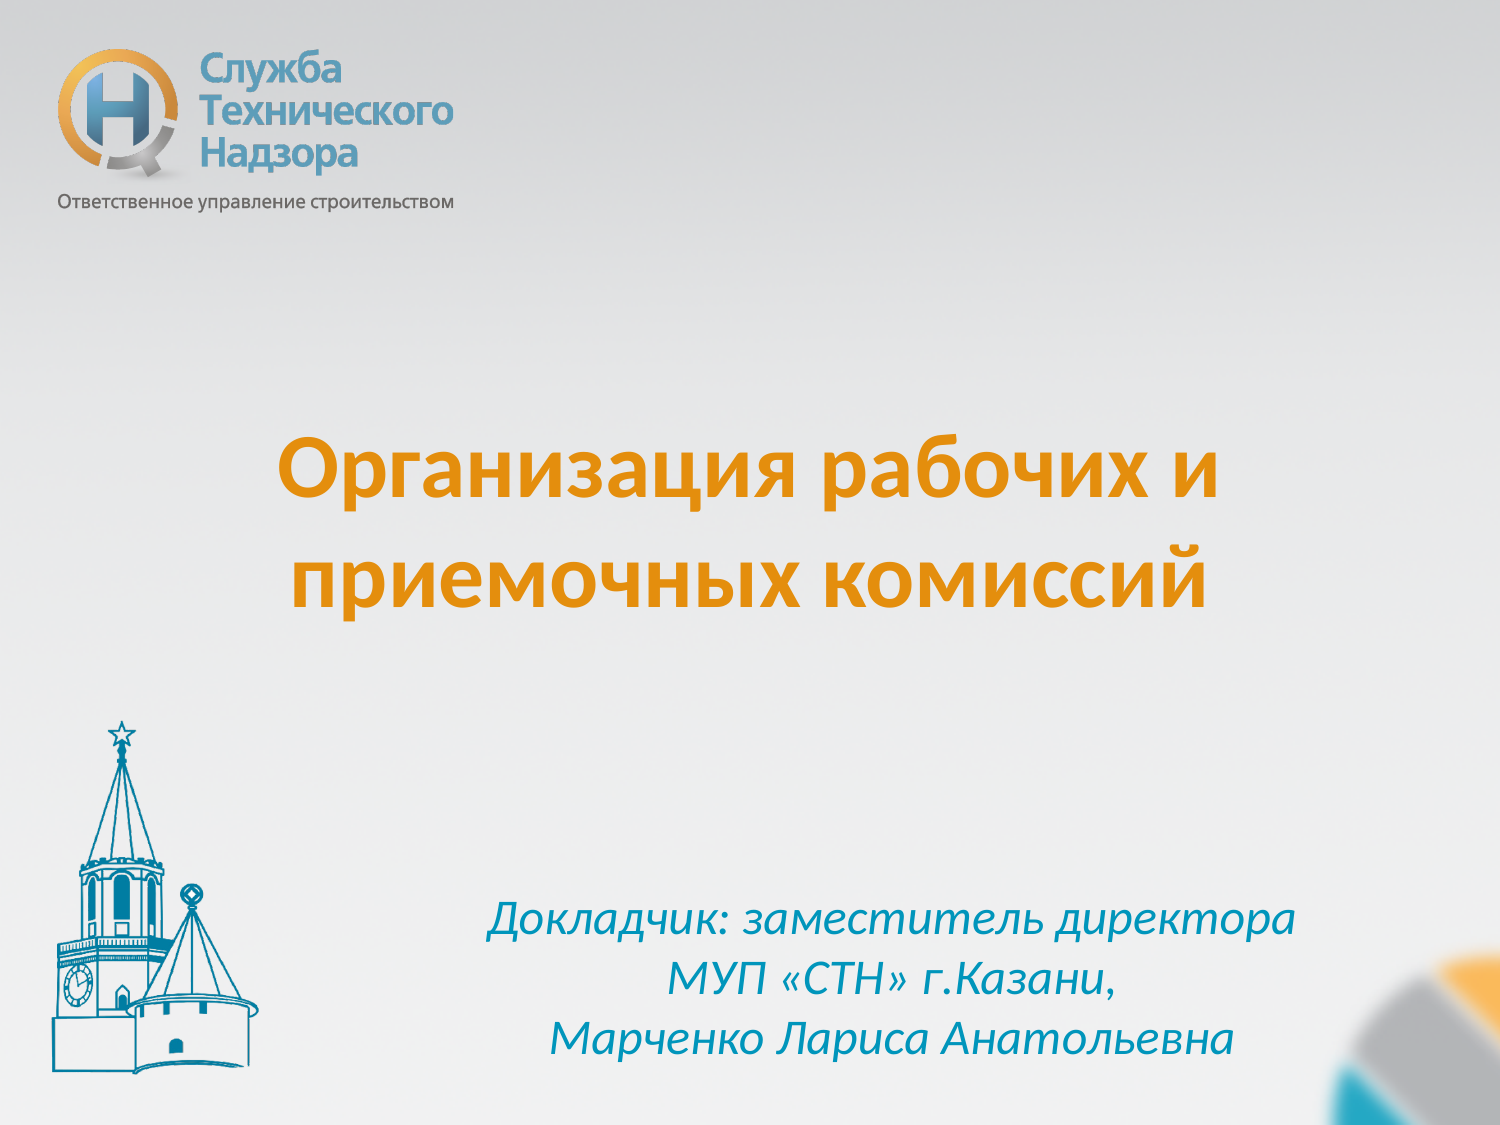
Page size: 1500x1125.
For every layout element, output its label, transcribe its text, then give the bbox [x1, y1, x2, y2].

picture [0, 706, 1500, 1125]
title Организация рабочих и приемочных комиссий [0, 326, 1500, 706]
picture [0, 0, 1500, 326]
text_box Докладчик: заместитель директора МУП «СТН» г.Казани, Марченко Лариса Анатольевна [360, 869, 1424, 1072]
